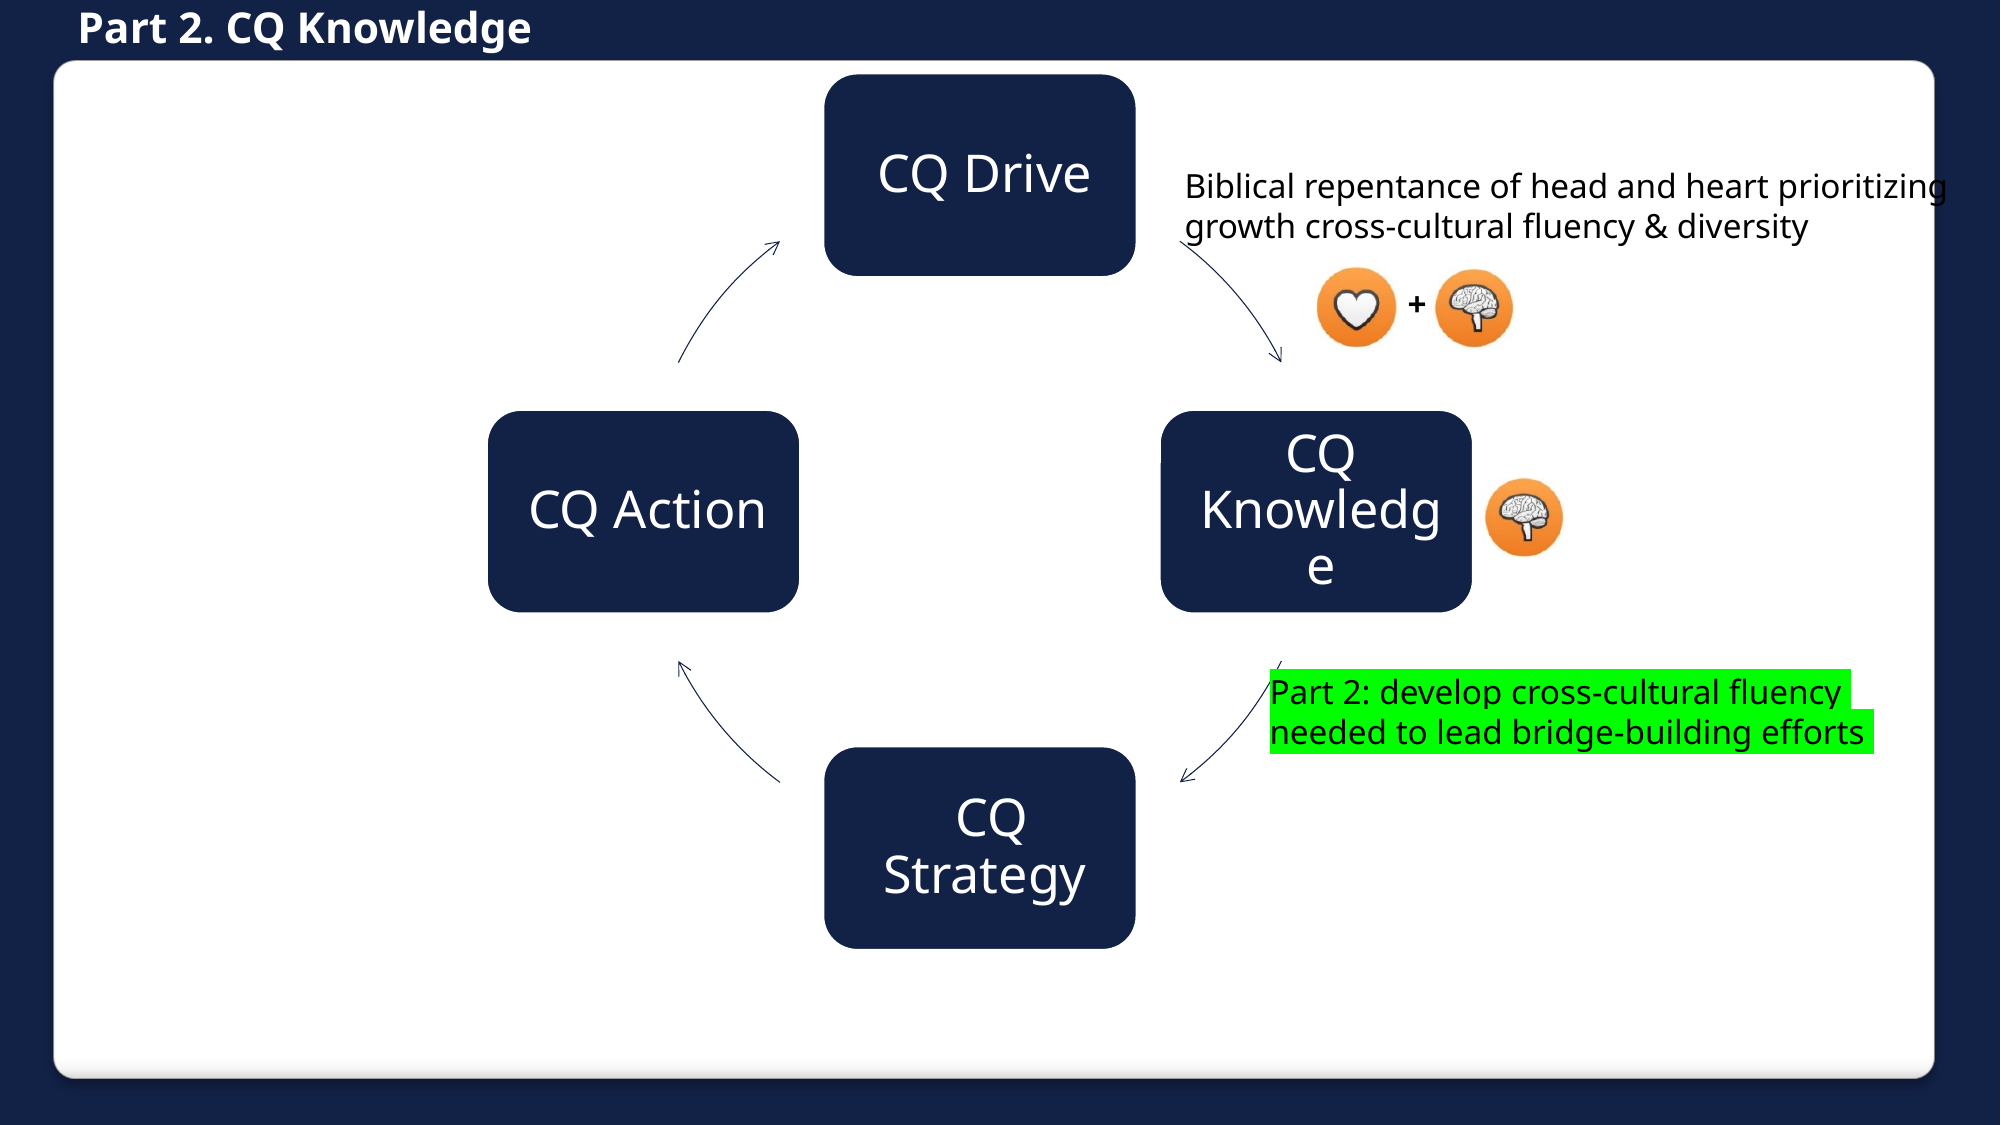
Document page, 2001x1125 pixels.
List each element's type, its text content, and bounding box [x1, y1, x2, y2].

text_box Biblical repentance of head and heart prioritizing growth cross-cultural fluency & diversity [1816, 157, 1974, 253]
text_box Part 2: develop cross-cultural fluency needed to lead bridge-building efforts [1816, 663, 1889, 759]
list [144, 73, 1816, 951]
picture [1427, 268, 1522, 358]
title Part 2. CQ Knowledge [62, 0, 1932, 61]
picture [40, 55, 1948, 1100]
picture [1301, 266, 1411, 353]
picture [1478, 477, 1572, 567]
